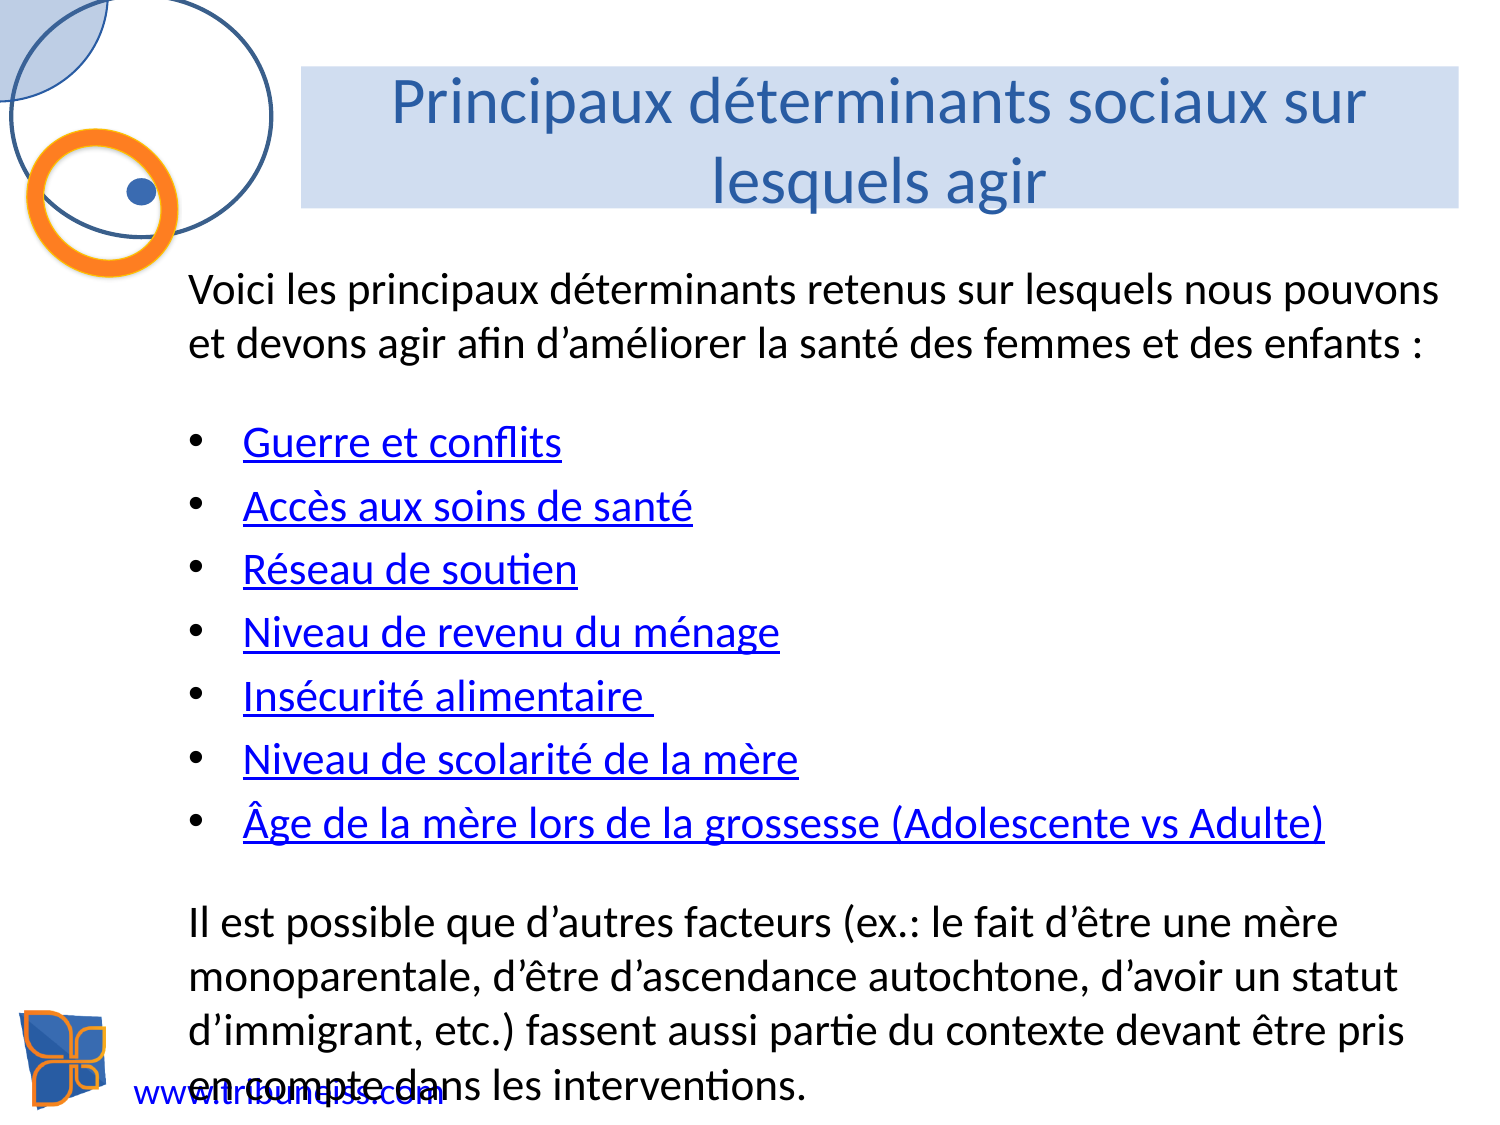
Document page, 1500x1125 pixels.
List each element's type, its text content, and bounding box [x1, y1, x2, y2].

list Voici les principaux déterminants retenus sur lesquels nous pouvons et devons agir afin d’améliorer la santé des femmes et des enfants : Guerre et conflits Accès aux soins de santé Réseau de soutien Niveau de revenu du ménage Insécurité alimentaire Niveau de scolarité de la mère Âge de la mère lors de la grossesse (Adolescente vs Adulte) Il est possible que d’autres facteurs (ex.: le fait d’être une mère monoparentale, d’être d’ascendance autochtone, d’avoir un statut d’immigrant, etc.) fassent aussi partie du contexte devant être pris en compte dans les interventions. [173, 251, 1459, 1121]
title Principaux déterminants sociaux sur lesquels agir [301, 66, 1459, 209]
picture [13, 1007, 117, 1112]
